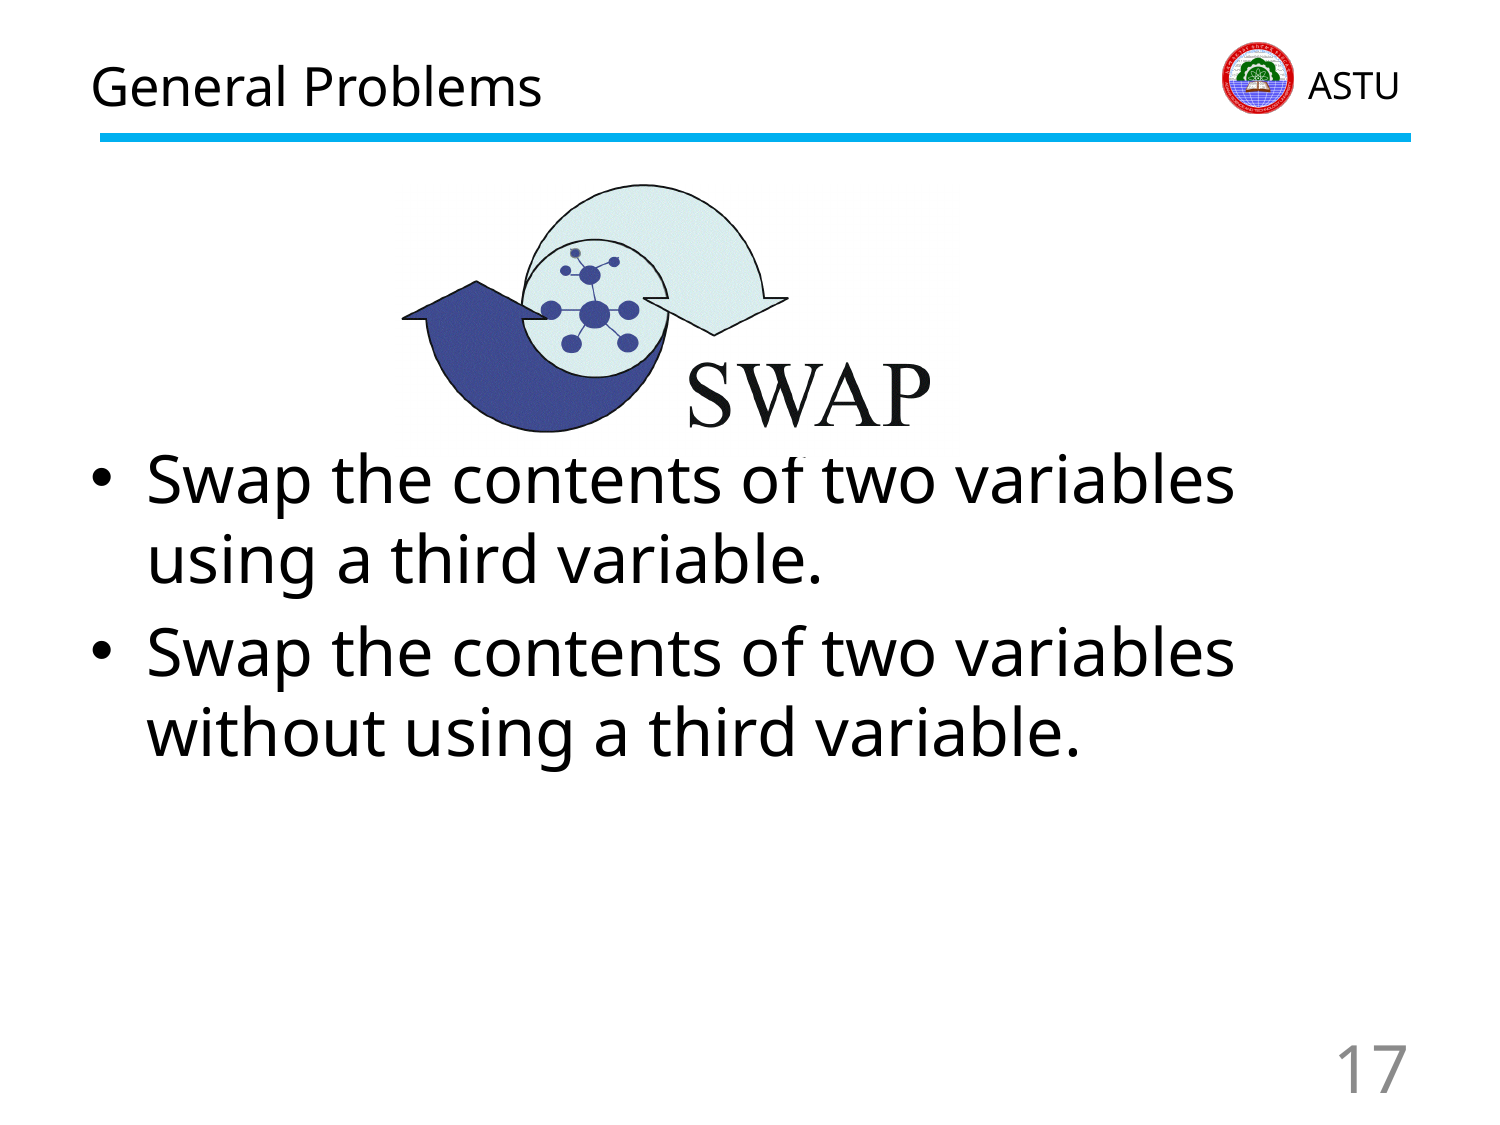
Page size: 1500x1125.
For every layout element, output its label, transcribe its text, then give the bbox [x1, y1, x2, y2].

slide_number 17 [1074, 1042, 1425, 1103]
list Swap the contents of two variables using a third variable. Swap the contents of two variables without using a third variable. [75, 149, 1425, 1005]
title General Problems [75, 45, 1425, 126]
picture [395, 184, 960, 457]
